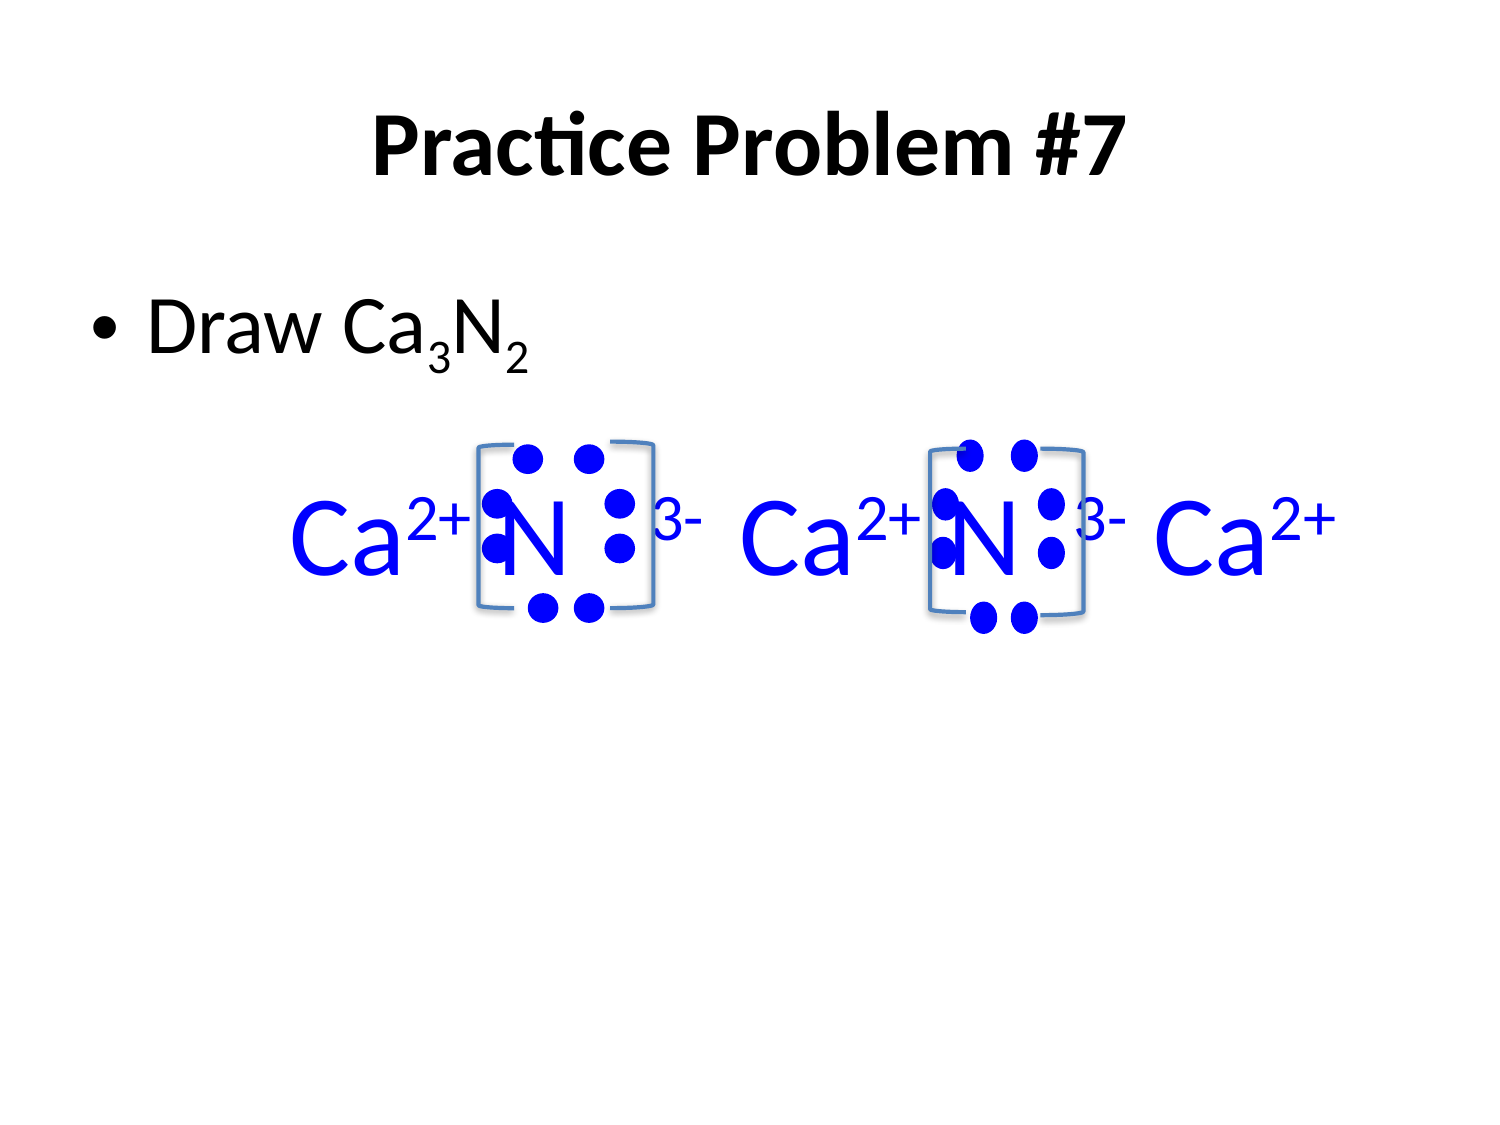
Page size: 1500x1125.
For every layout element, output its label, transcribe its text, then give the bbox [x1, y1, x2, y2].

title Practice Problem #7 [75, 45, 1425, 233]
list Draw Ca3N2 [75, 262, 1425, 1005]
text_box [929, 439, 1066, 635]
text_box Ca2+ N 3- Ca2+ N 3- Ca2+ [274, 453, 471, 606]
text_box [1070, 447, 1086, 617]
text_box Ca2+ N 3- Ca2+ N 3- Ca2+ [1089, 453, 1389, 606]
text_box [481, 444, 636, 624]
text_box Ca2+ N 3- Ca2+ N 3- Ca2+ [660, 453, 923, 606]
text_box [610, 439, 656, 610]
